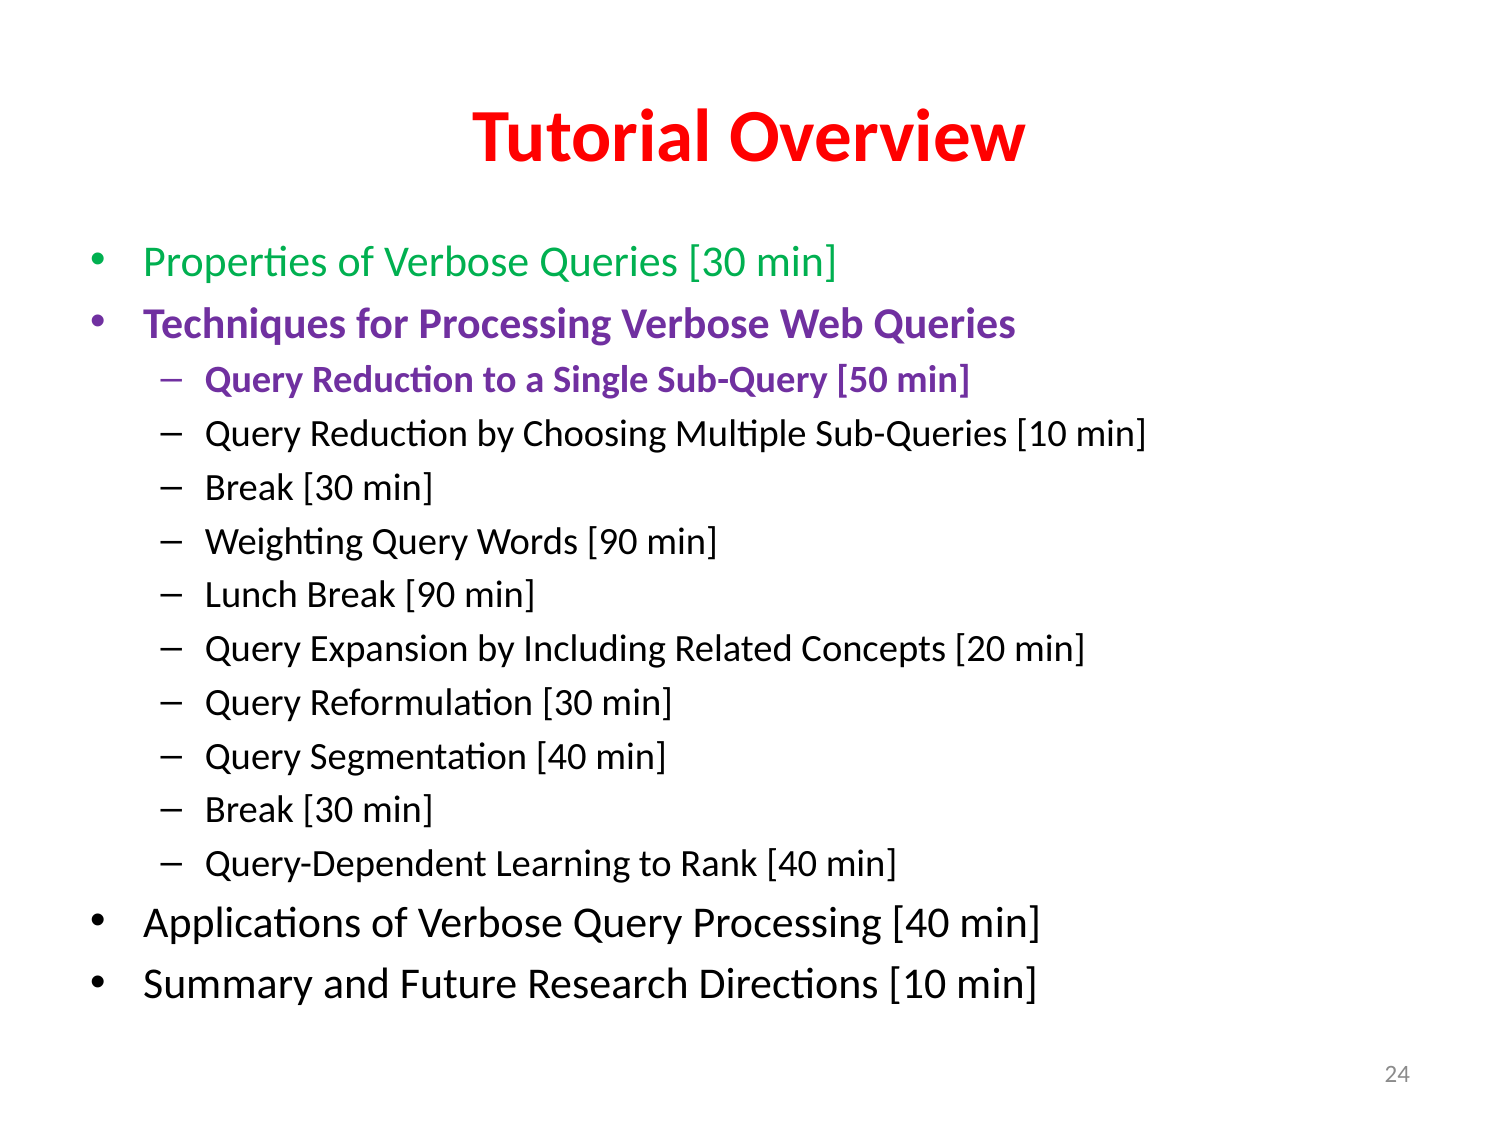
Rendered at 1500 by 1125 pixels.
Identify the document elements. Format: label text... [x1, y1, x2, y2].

title Tutorial Overview [0, 37, 1500, 225]
list Properties of Verbose Queries [30 min] Techniques for Processing Verbose Web Queries Query Reduction to a Single Sub-Query [50 min] Query Reduction by Choosing Multiple Sub-Queries [10 min] Break [30 min] Weighting Query Words [90 min] Lunch Break [90 min] Query Expansion by Including Related Concepts [20 min] Query Reformulation [30 min] Query Segmentation [40 min] Break [30 min] Query-Dependent Learning to Rank [40 min] Applications of Verbose Query Processing [40 min] Summary and Future Research Directions [10 min] [75, 224, 1425, 1025]
